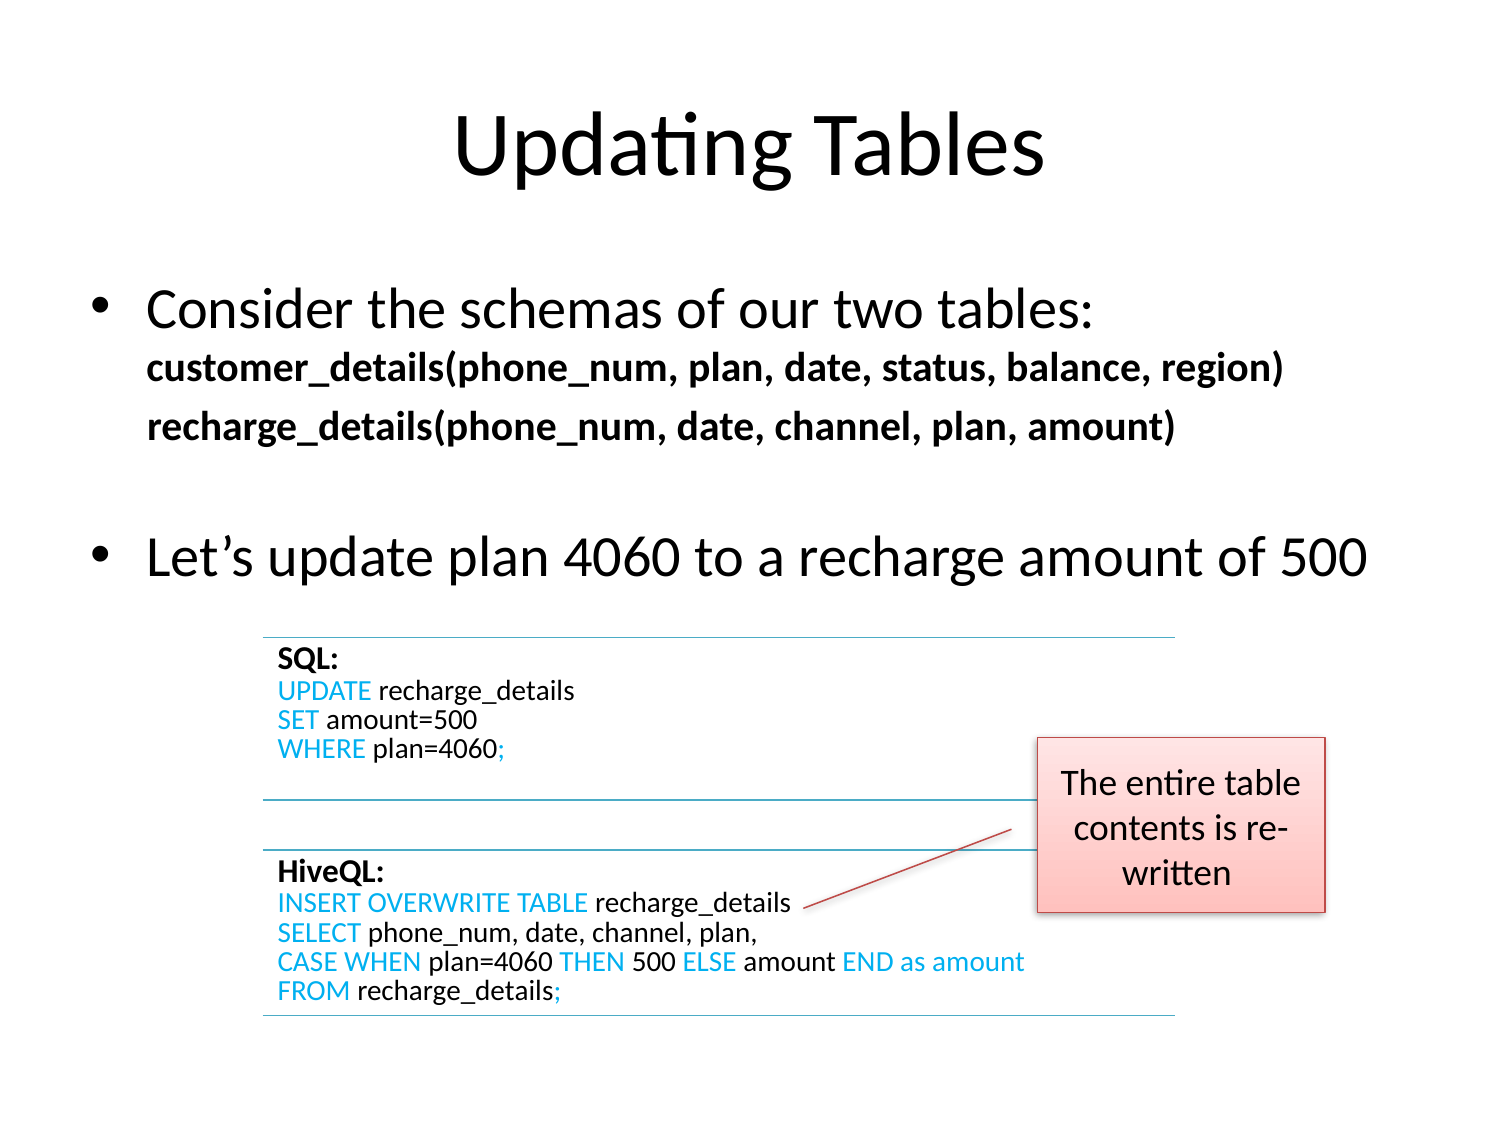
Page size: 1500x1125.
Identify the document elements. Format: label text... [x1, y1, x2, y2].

title Updating Tables [75, 45, 1425, 233]
text_box The entire table contents is re-written [803, 828, 1012, 910]
table_header SQL: UPDATE recharge_details SET amount=500 WHERE plan=4060; [263, 638, 1175, 799]
table_header HiveQL: INSERT OVERWRITE TABLE recharge_details SELECT phone_num, date, channel, plan, CASE WHEN plan=4060 THEN 500 ELSE amount END as amount FROM recharge_details; [263, 851, 1175, 1015]
text_box The entire table contents is re-written [1037, 737, 1326, 913]
list Consider the schemas of our two tables: customer_details(phone_num, plan, date, status, balance, region) recharge_details(phone_num, date, channel, plan, amount) Let’s update plan 4060 to a recharge amount of 500 [75, 262, 1450, 1005]
